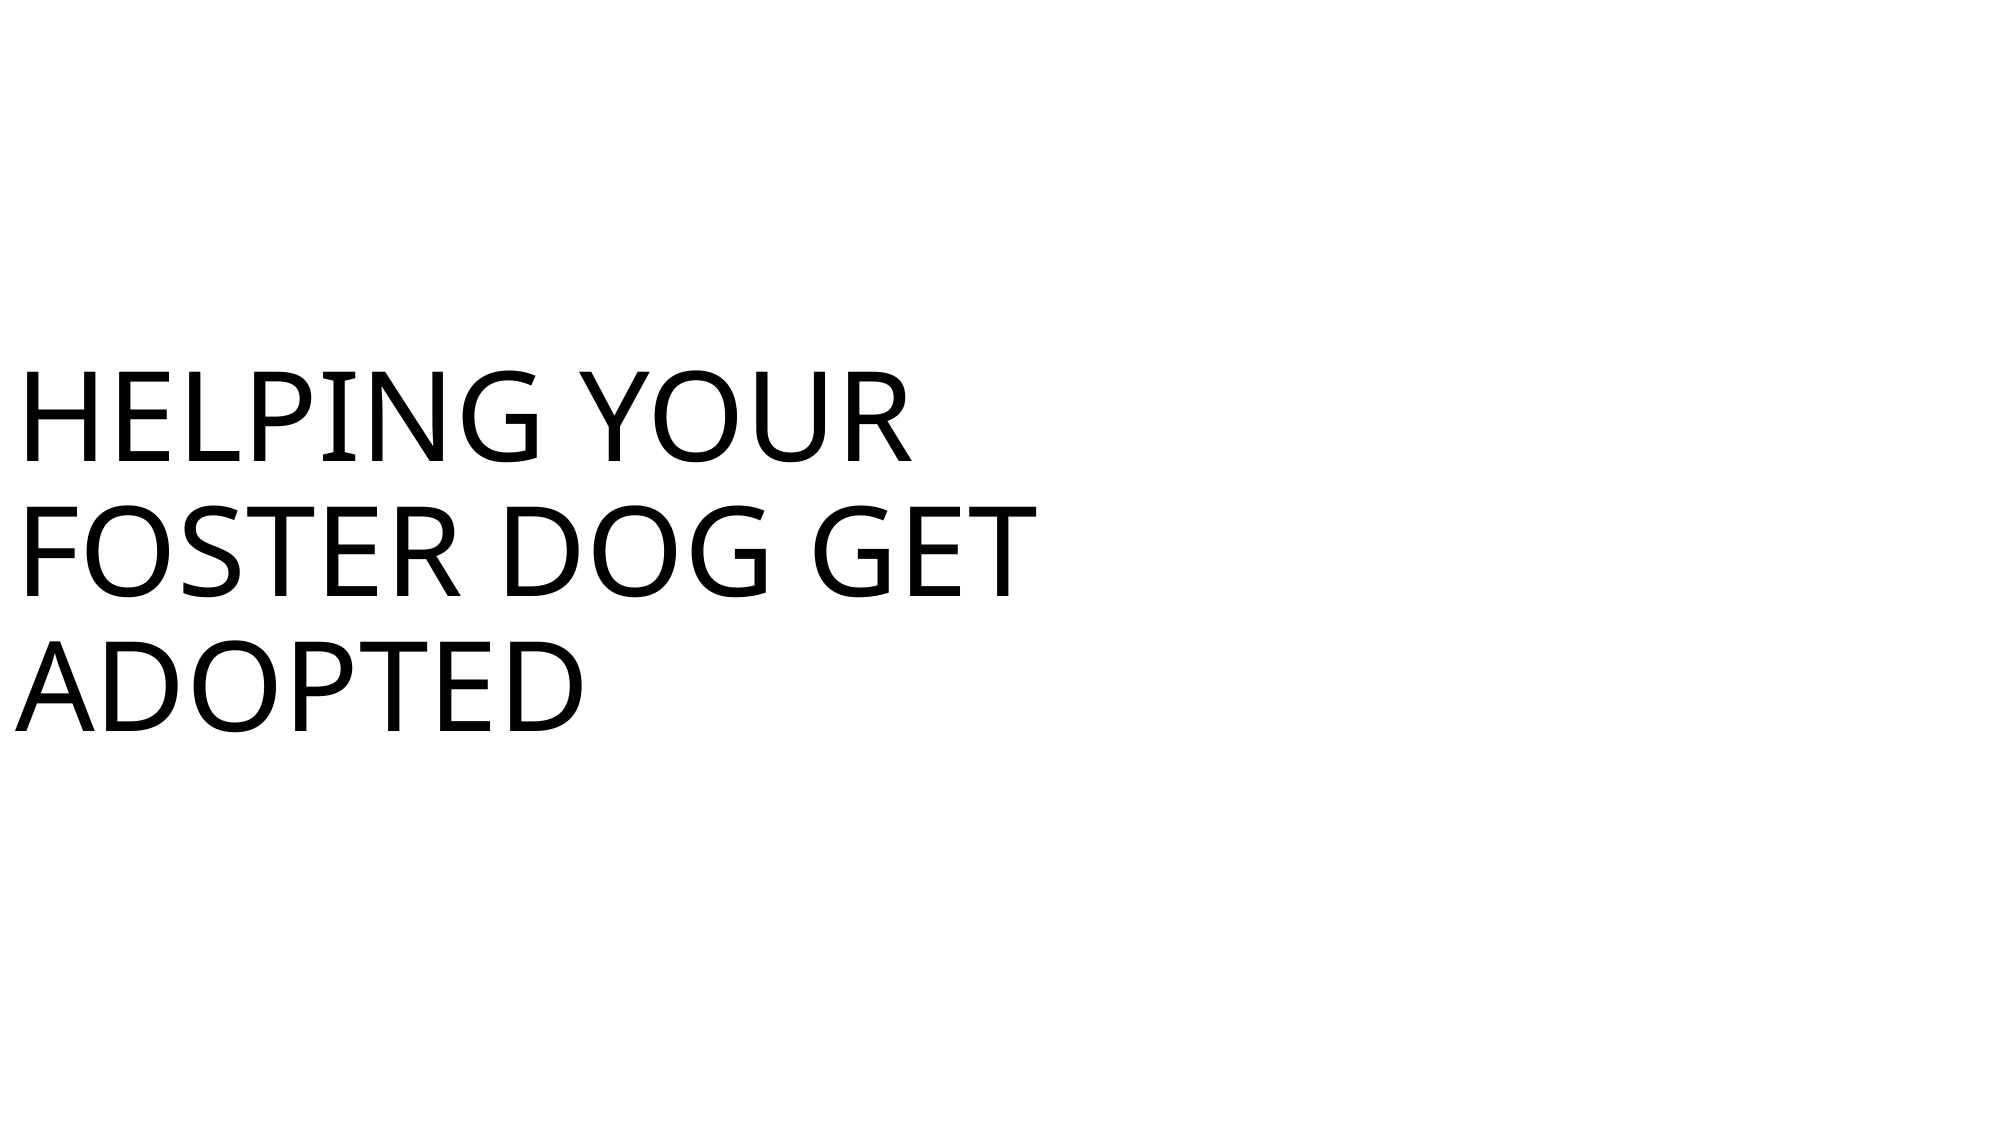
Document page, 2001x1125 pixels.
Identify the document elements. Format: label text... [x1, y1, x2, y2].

title HELPING YOUR FOSTER DOG GET ADOPTED [0, 447, 1325, 666]
